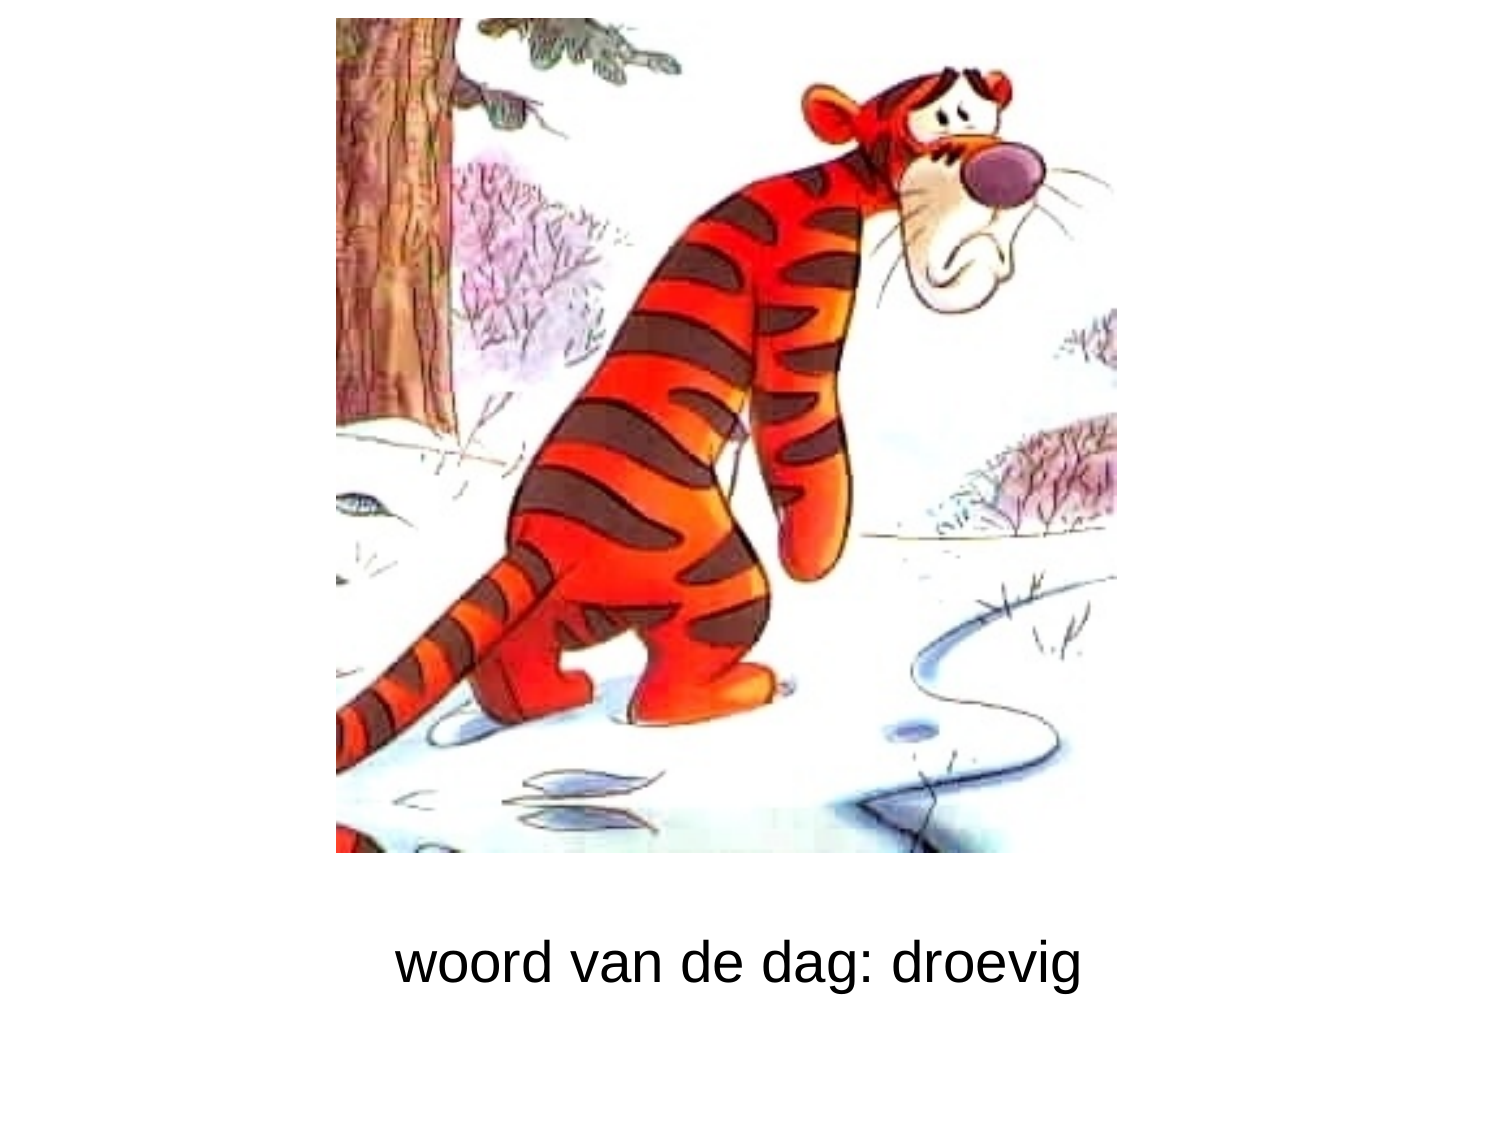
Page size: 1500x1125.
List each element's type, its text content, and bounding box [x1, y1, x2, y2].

picture [336, 18, 1117, 854]
list woord van de dag: droevig [265, 916, 1182, 1067]
